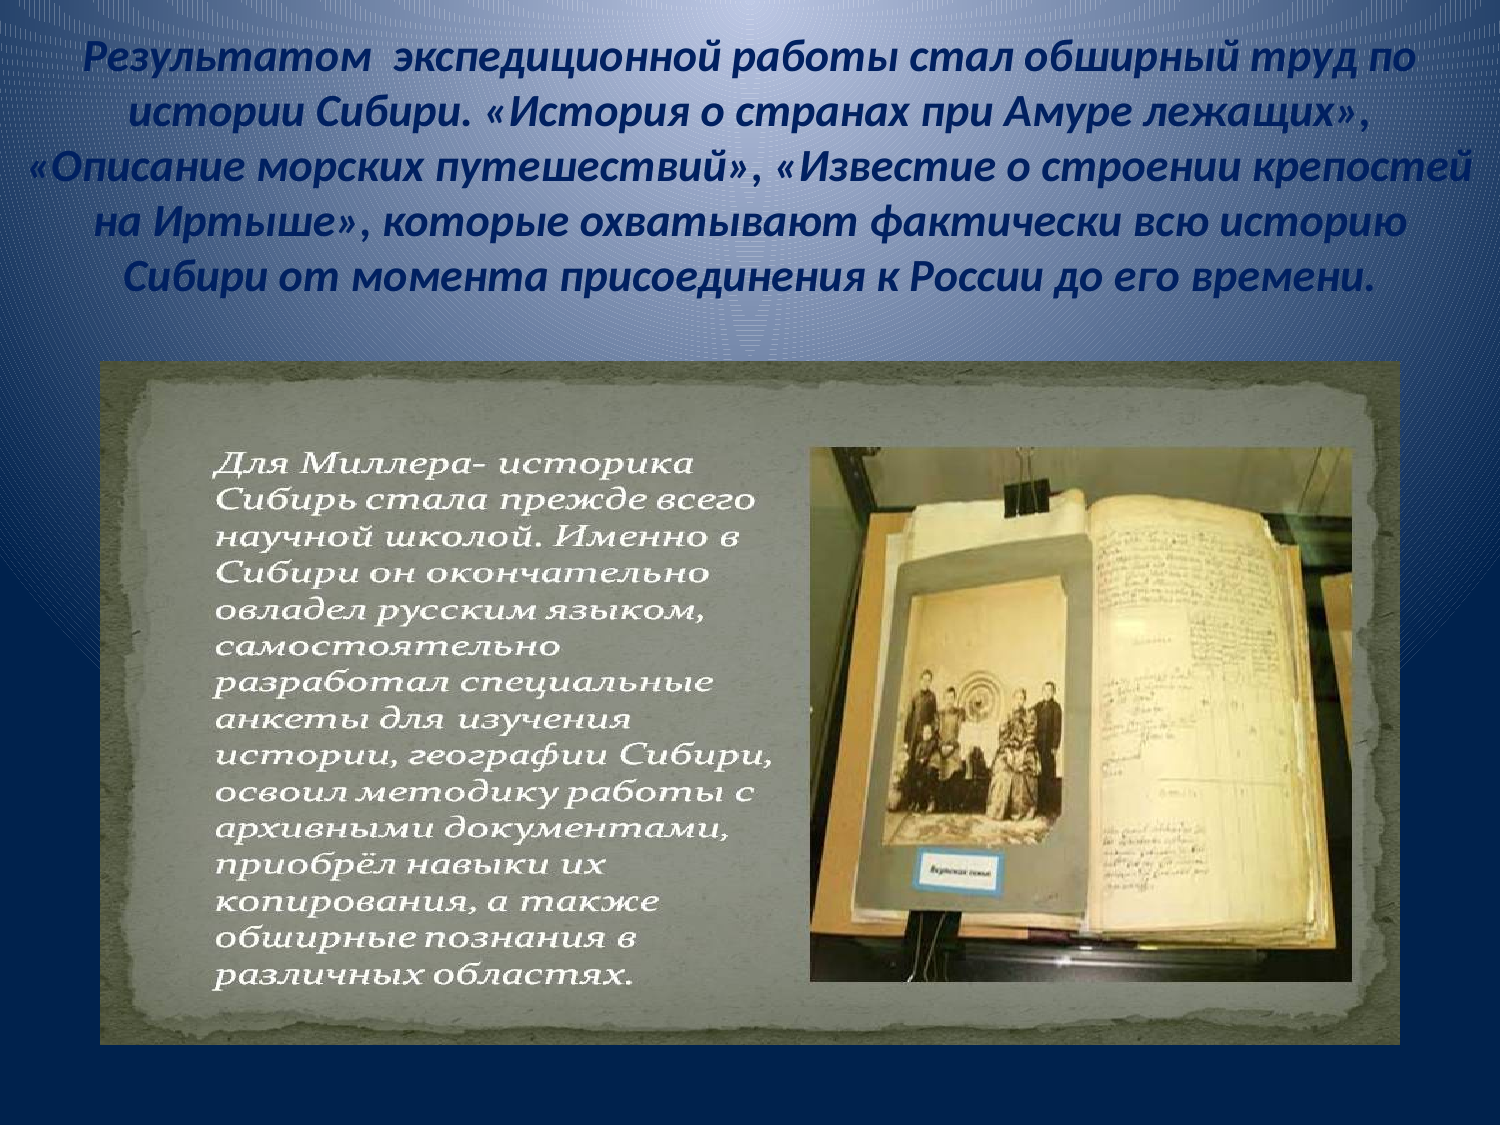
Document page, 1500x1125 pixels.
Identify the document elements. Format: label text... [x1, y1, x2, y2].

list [100, 361, 1400, 1046]
title Результатом экспедиционной работы стал обширный труд по истории Сибири. «История о странах при Амуре лежащих», «Описание морских путешествий», «Известие о строении крепостей на Иртыше», которые охватывают фактически всю историю Сибири от момента присоединения к России до его времени. [0, 0, 1500, 327]
